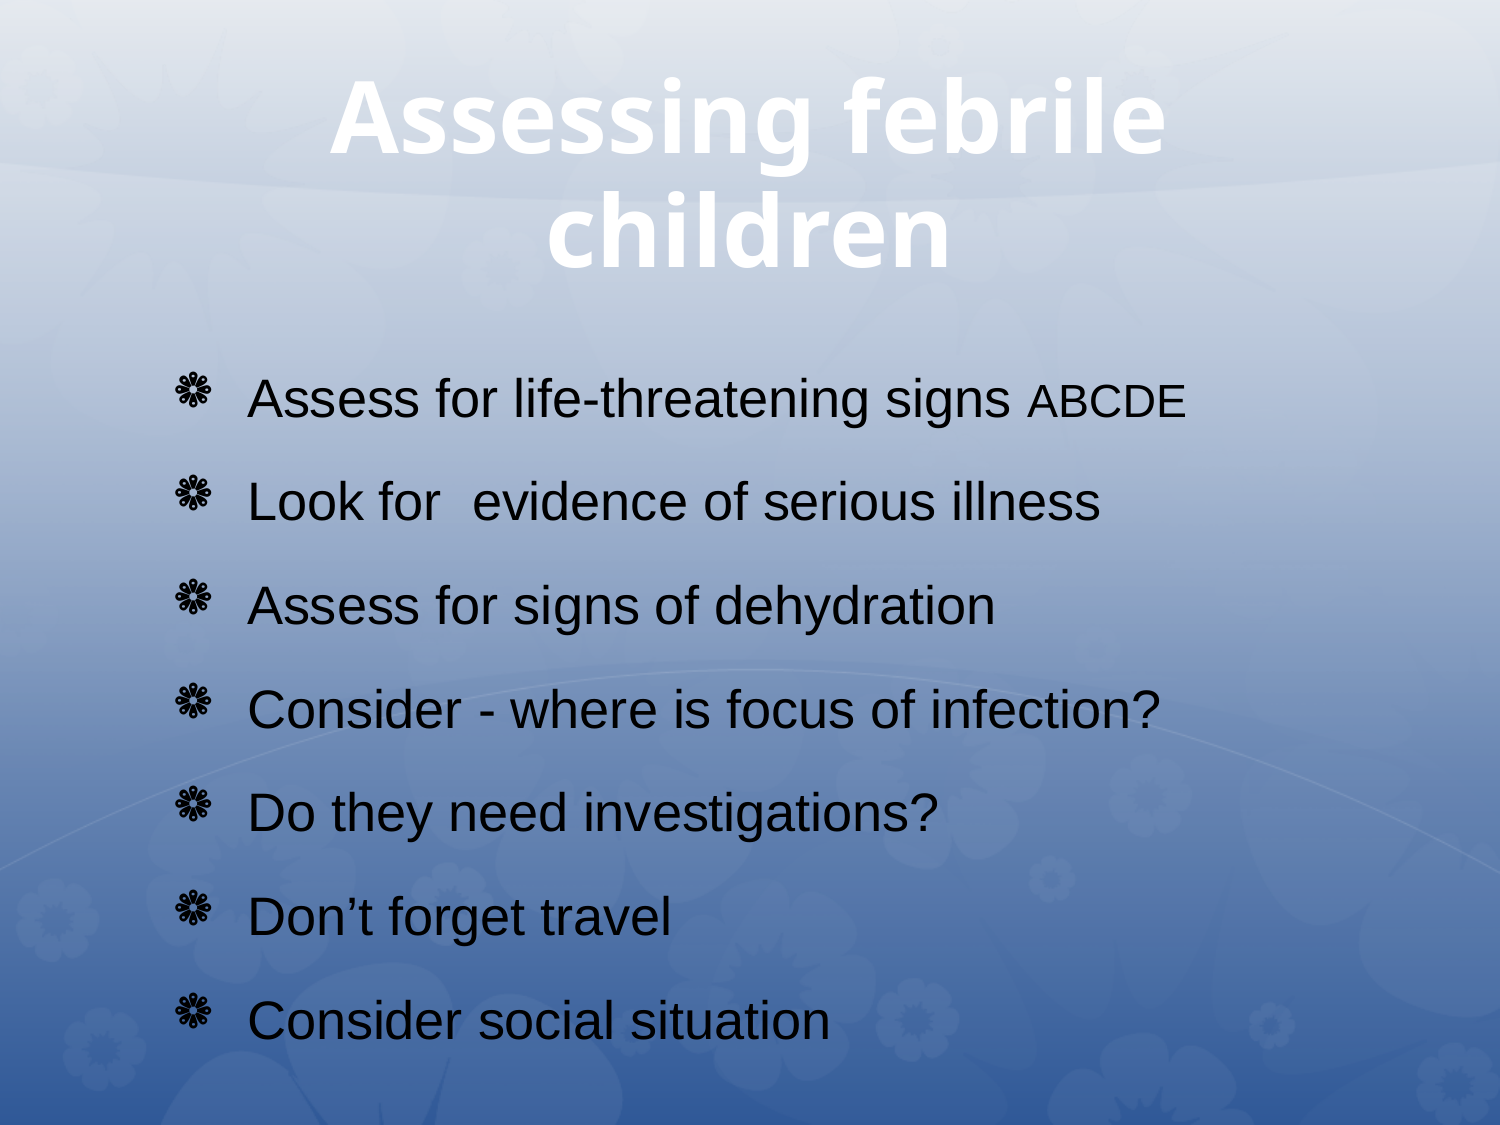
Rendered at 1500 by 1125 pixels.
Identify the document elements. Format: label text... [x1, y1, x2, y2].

title Assessing febrile children [127, 82, 1372, 270]
list Assess for life-threatening signs ABCDE Look for evidence of serious illness Assess for signs of dehydration Consider - where is focus of infection? Do they need investigations? Don’t forget travel Consider social situation [156, 355, 1344, 1060]
picture [0, 0, 1500, 1125]
